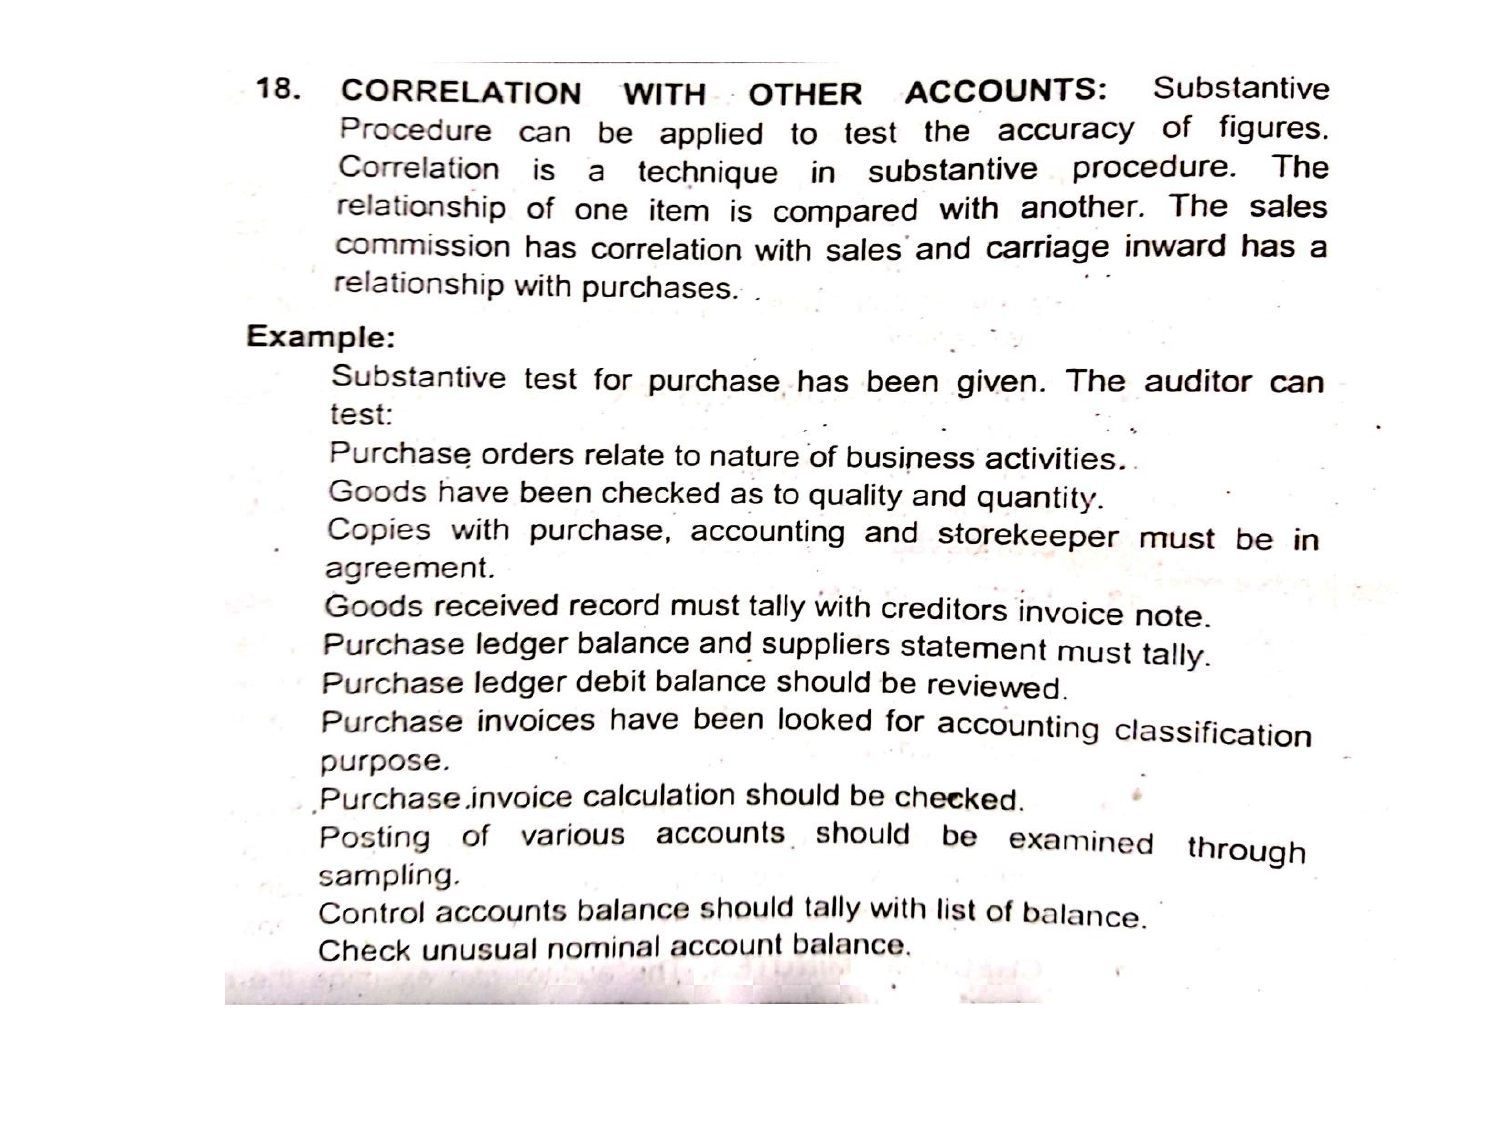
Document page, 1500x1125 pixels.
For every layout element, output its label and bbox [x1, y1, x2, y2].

list [224, 62, 1401, 1006]
